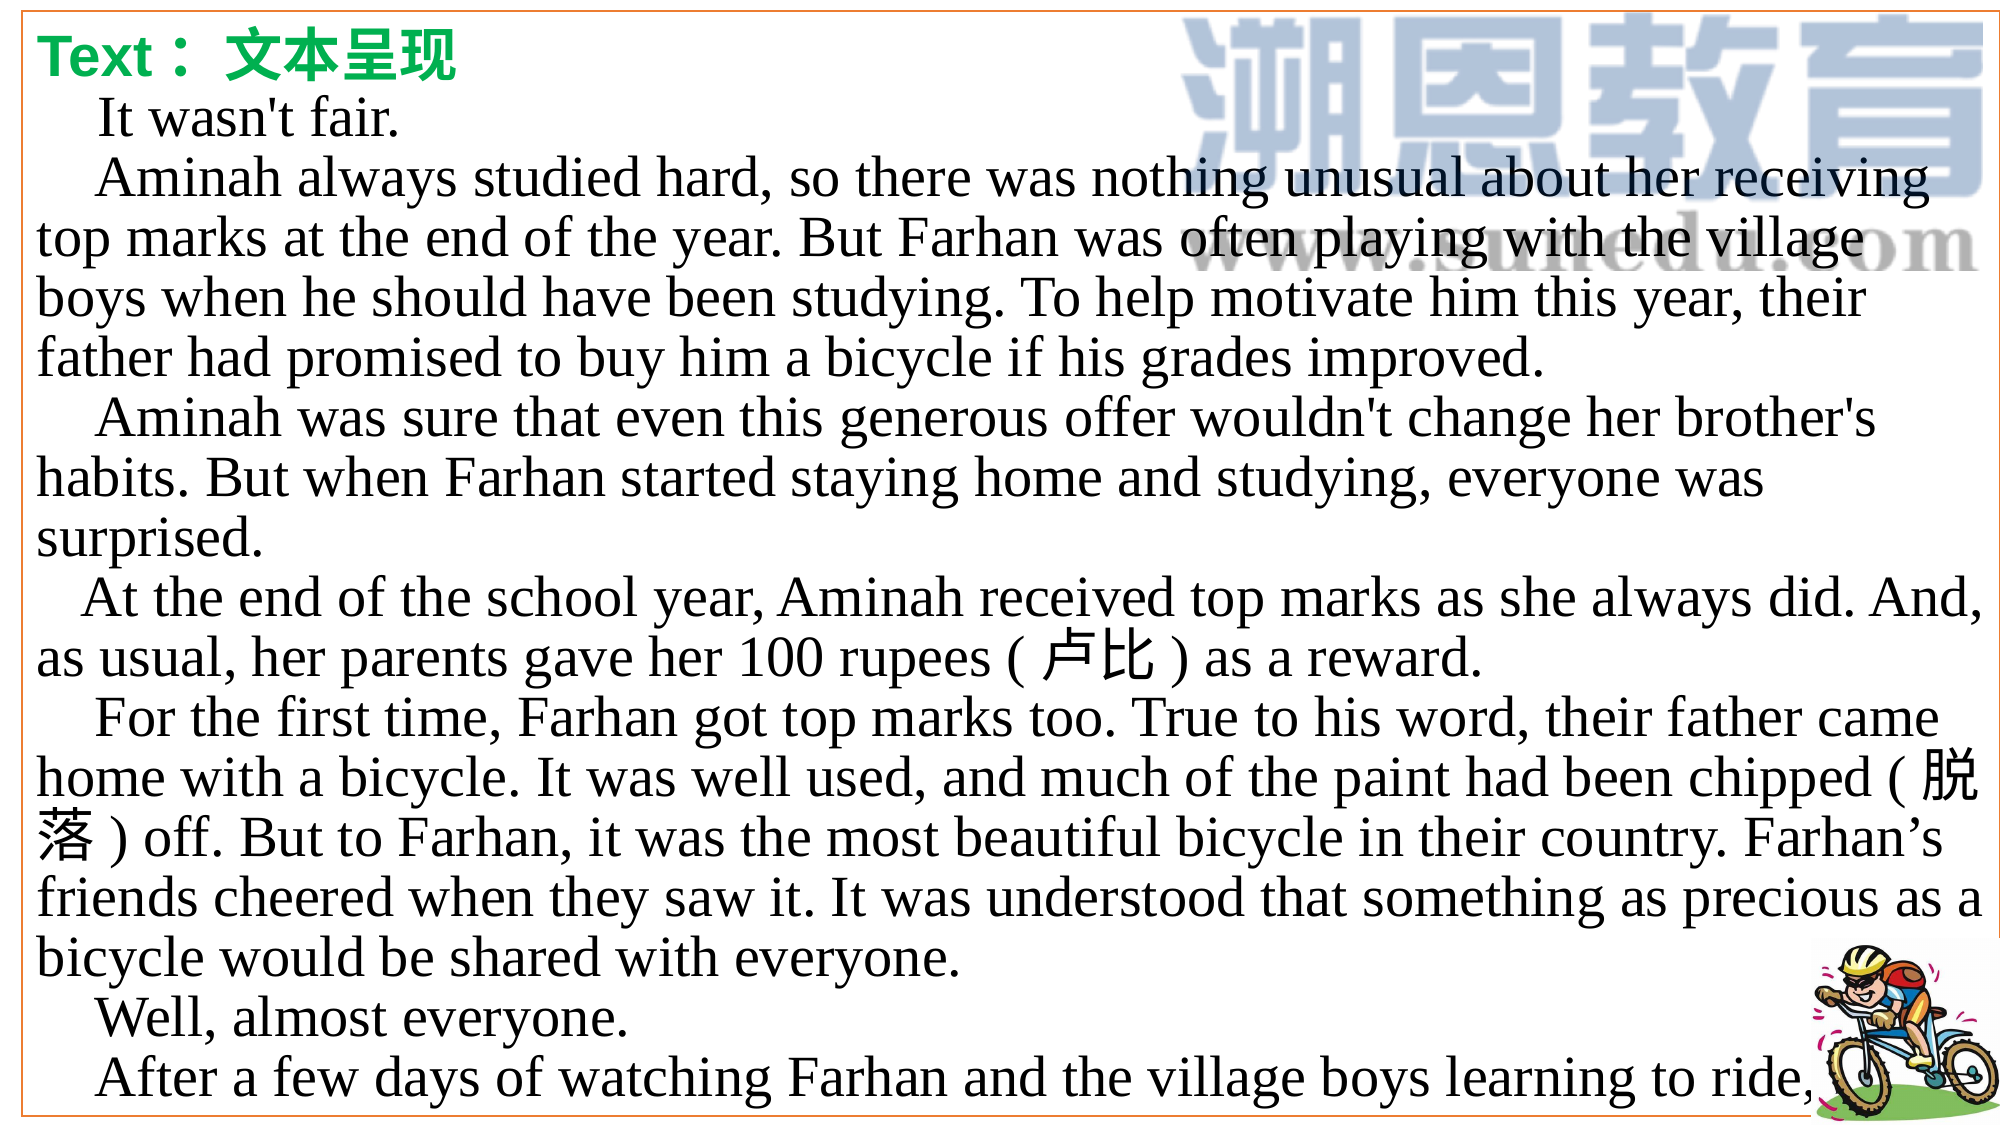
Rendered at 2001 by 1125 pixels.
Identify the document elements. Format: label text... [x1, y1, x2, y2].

picture [1811, 938, 2000, 1125]
text_box Text：文本呈现 It wasn't fair. Aminah always studied hard, so there was nothing unusual about her receiving top marks at the end of the year. But Farhan was often playing with the village boys when he should have been studying. To help motivate him this year, their father had promised to buy him a bicycle if his grades improved. Aminah was sure that even this generous offer wouldn't change her brother's habits. But when Farhan started staying home and studying, everyone was surprised. At the end of the school year, Aminah received top marks as she always did. And, as usual, her parents gave her 100 rupees (卢比) as a reward. For the first time, Farhan got top marks too. True to his word, their father came home with a bicycle. It was well used, and much of the paint had been chipped (脱落) off. But to Farhan, it was the most beautiful bicycle in their country. Farhan’s friends cheered when they saw it. It was understood that something as precious as a bicycle would be shared with everyone. Well, almost everyone. After a few days of watching Farhan and the village boys learning to ride, [21, 10, 2000, 1117]
picture [1178, 10, 1983, 271]
